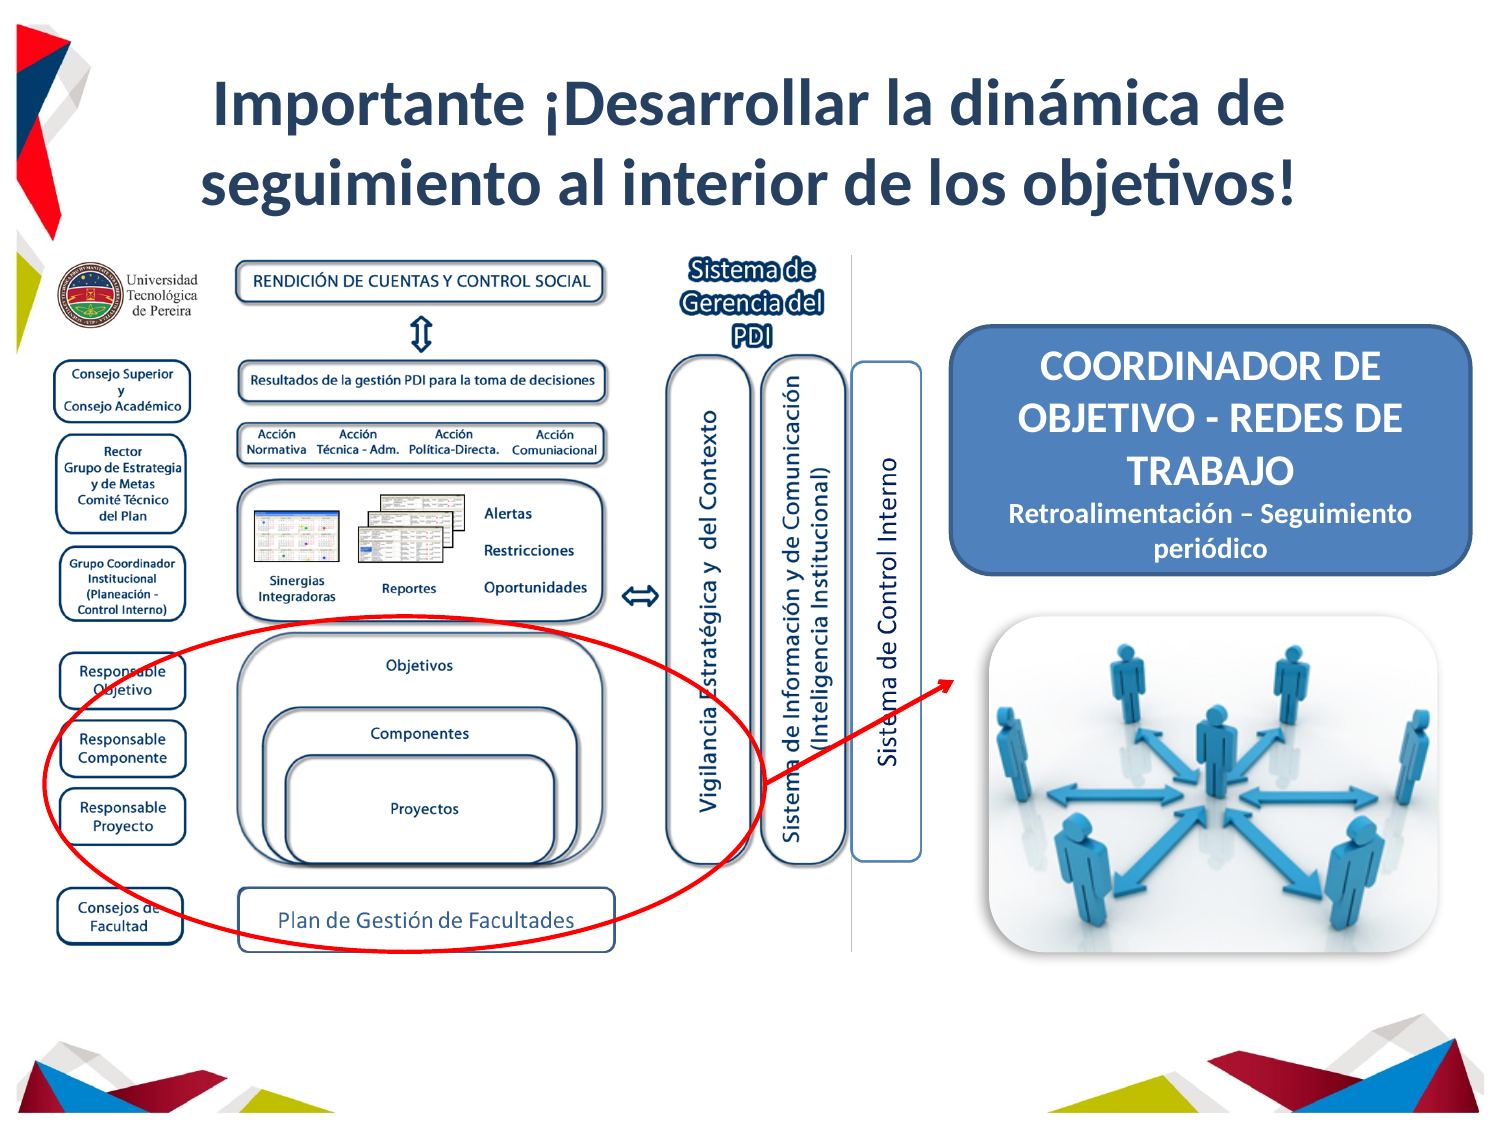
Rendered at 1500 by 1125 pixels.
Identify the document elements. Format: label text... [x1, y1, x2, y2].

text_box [764, 679, 955, 785]
text_box COORDINADOR DE OBJETIVO - REDES DE TRABAJO Retroalimentación – Seguimiento periódico [948, 324, 1473, 577]
title Importante ¡Desarrollar la dinámica de seguimiento al interior de los objetivos! [75, 45, 1425, 233]
picture [0, 5, 1500, 1125]
text_box [42, 756, 47, 812]
